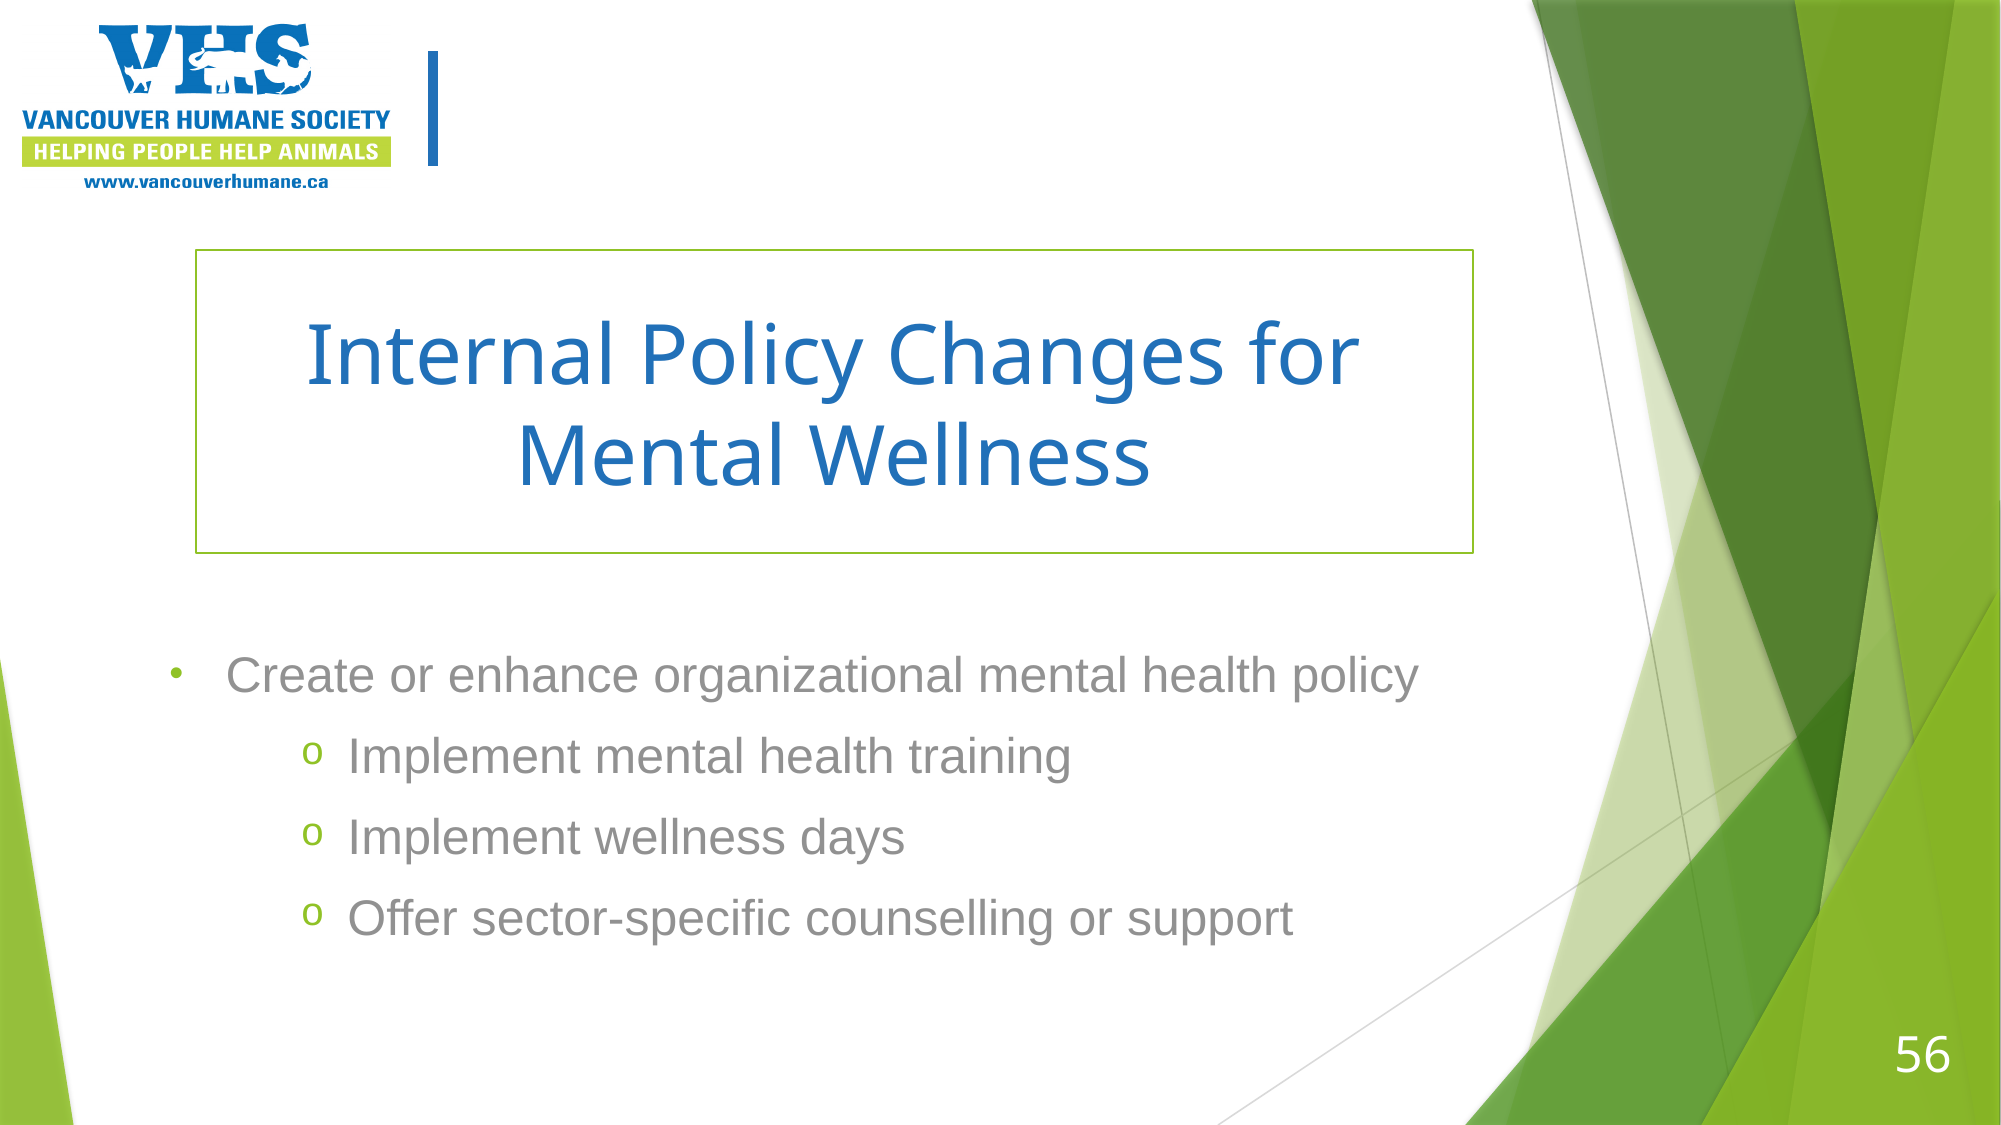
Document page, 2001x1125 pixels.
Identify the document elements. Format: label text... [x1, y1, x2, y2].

list Create or enhance organizational mental health policy Implement mental health training Implement wellness days Offer sector-specific counselling or support [154, 673, 1517, 1060]
slide_number 56 [1854, 1026, 1967, 1087]
picture [22, 17, 391, 188]
title Internal Policy Changes for Mental Wellness [195, 249, 1473, 554]
